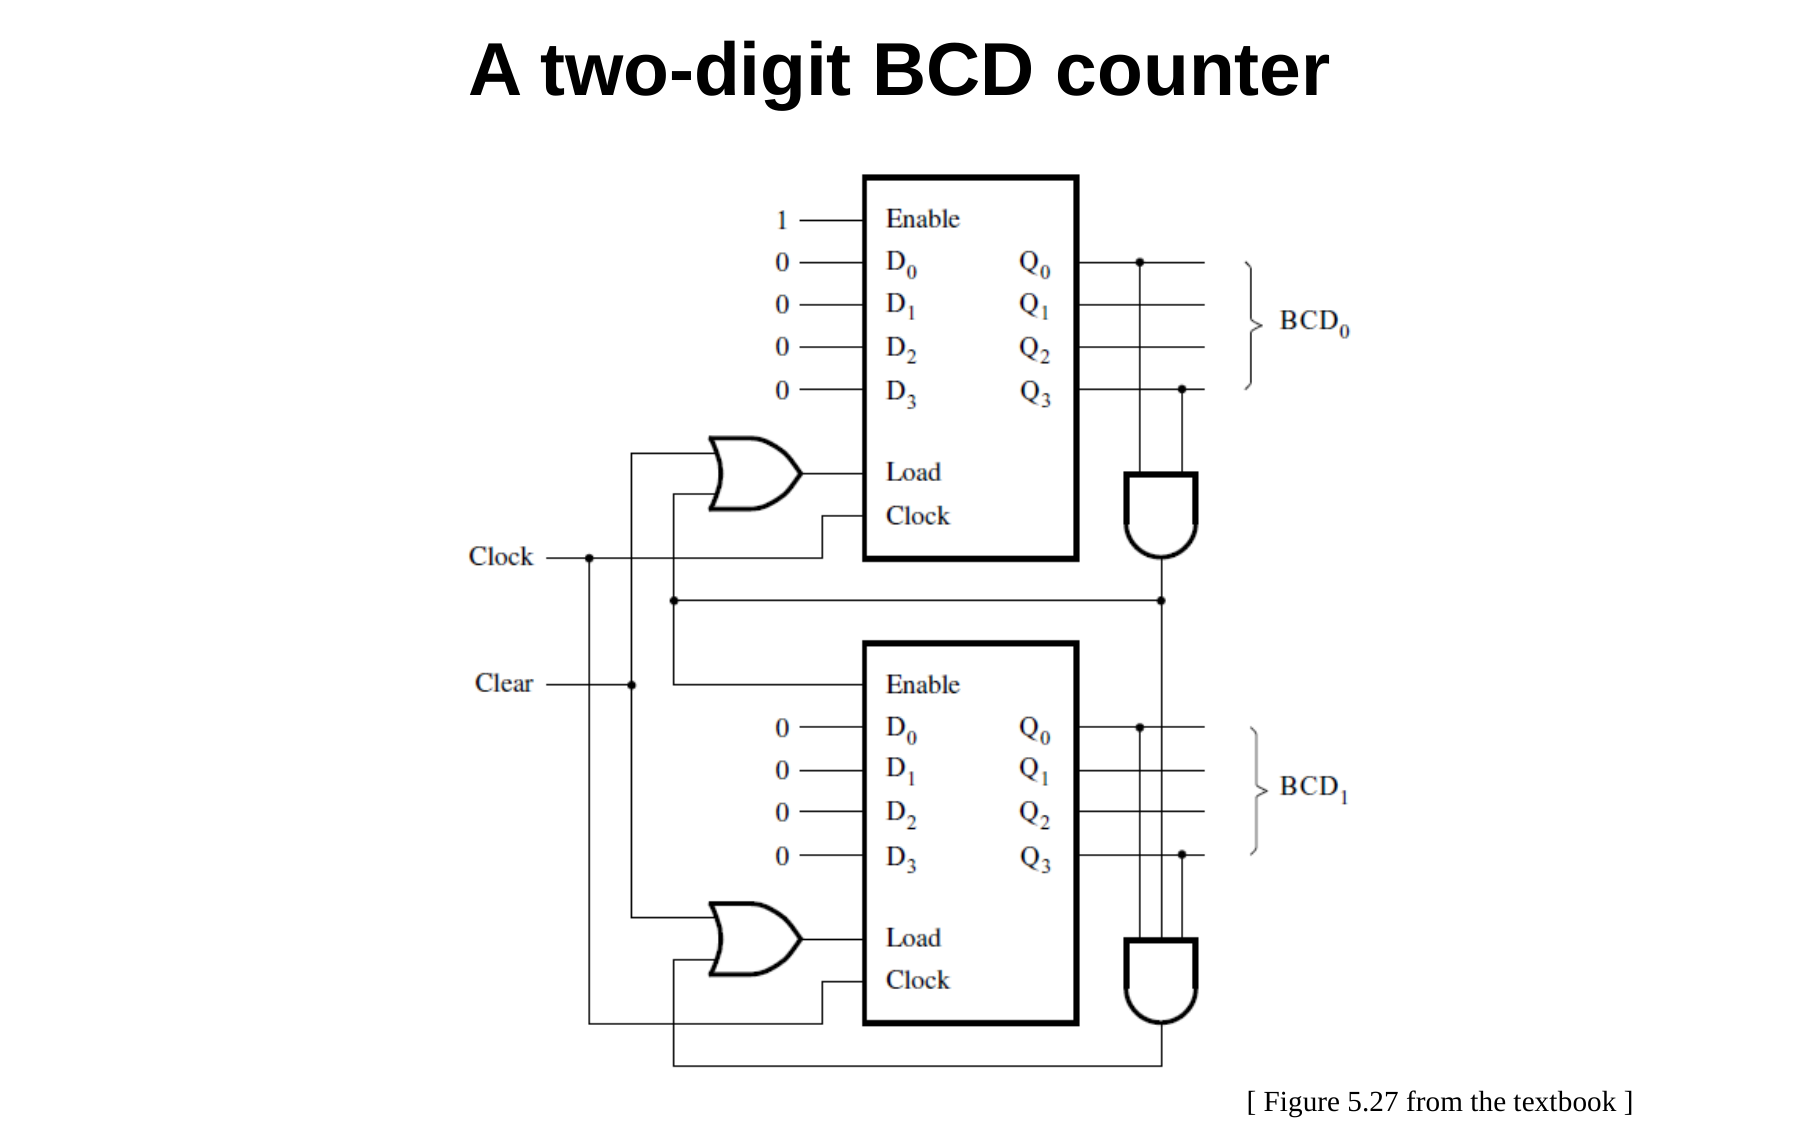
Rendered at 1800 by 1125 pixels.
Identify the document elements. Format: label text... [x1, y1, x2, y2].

text_box [ Figure 5.27 from the textbook ] [1231, 1074, 1650, 1125]
picture [426, 159, 1374, 1076]
text_box A two-digit BCD counter [149, 12, 1650, 113]
